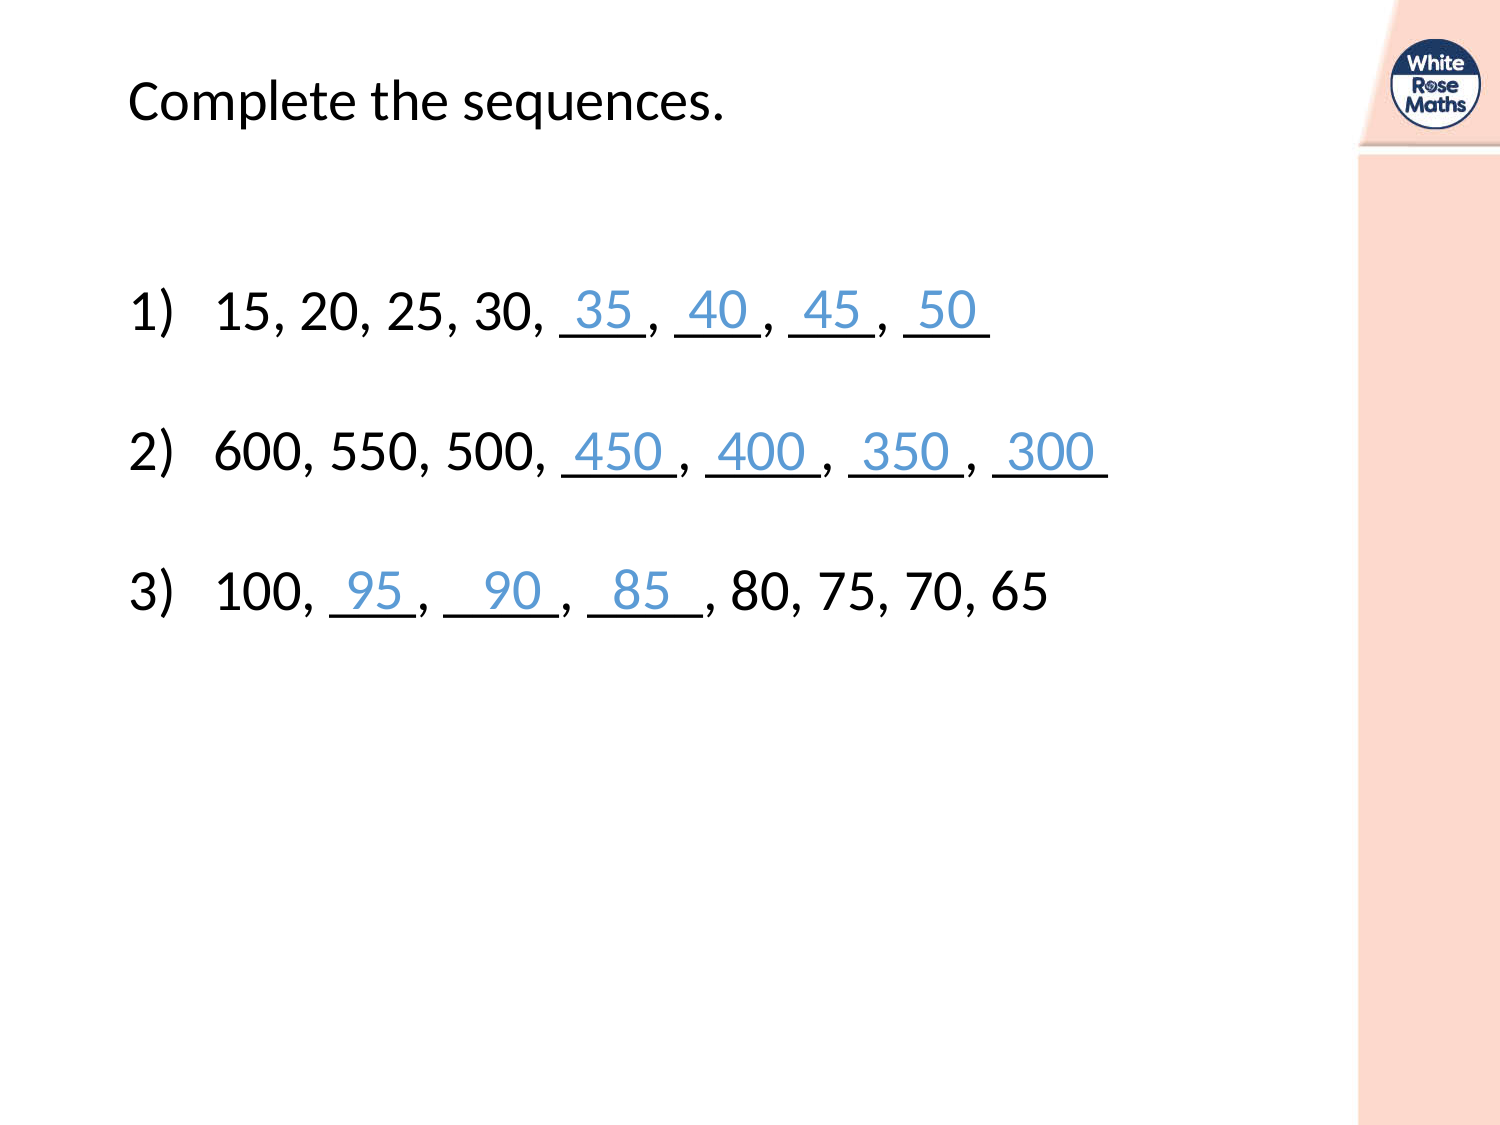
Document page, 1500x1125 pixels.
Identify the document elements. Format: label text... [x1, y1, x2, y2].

text_box 45 [788, 263, 881, 348]
text_box 40 [674, 263, 766, 348]
text_box 350 [847, 404, 975, 490]
text_box 50 [903, 263, 995, 348]
text_box 300 [992, 404, 1120, 490]
picture [0, 0, 1500, 1125]
text_box 35 [559, 263, 652, 348]
text_box Complete the sequences. 15, 20, 25, 30, ___, ___, ___, ___ 600, 550, 500, ____, ____, ____, ____ 100, ___, ____, ____, 80, 75, 70, 65 [114, 54, 1344, 630]
text_box 400 [702, 404, 830, 490]
text_box 85 [597, 543, 690, 629]
text_box 90 [468, 543, 560, 629]
text_box 95 [330, 543, 423, 629]
text_box 450 [559, 404, 688, 490]
